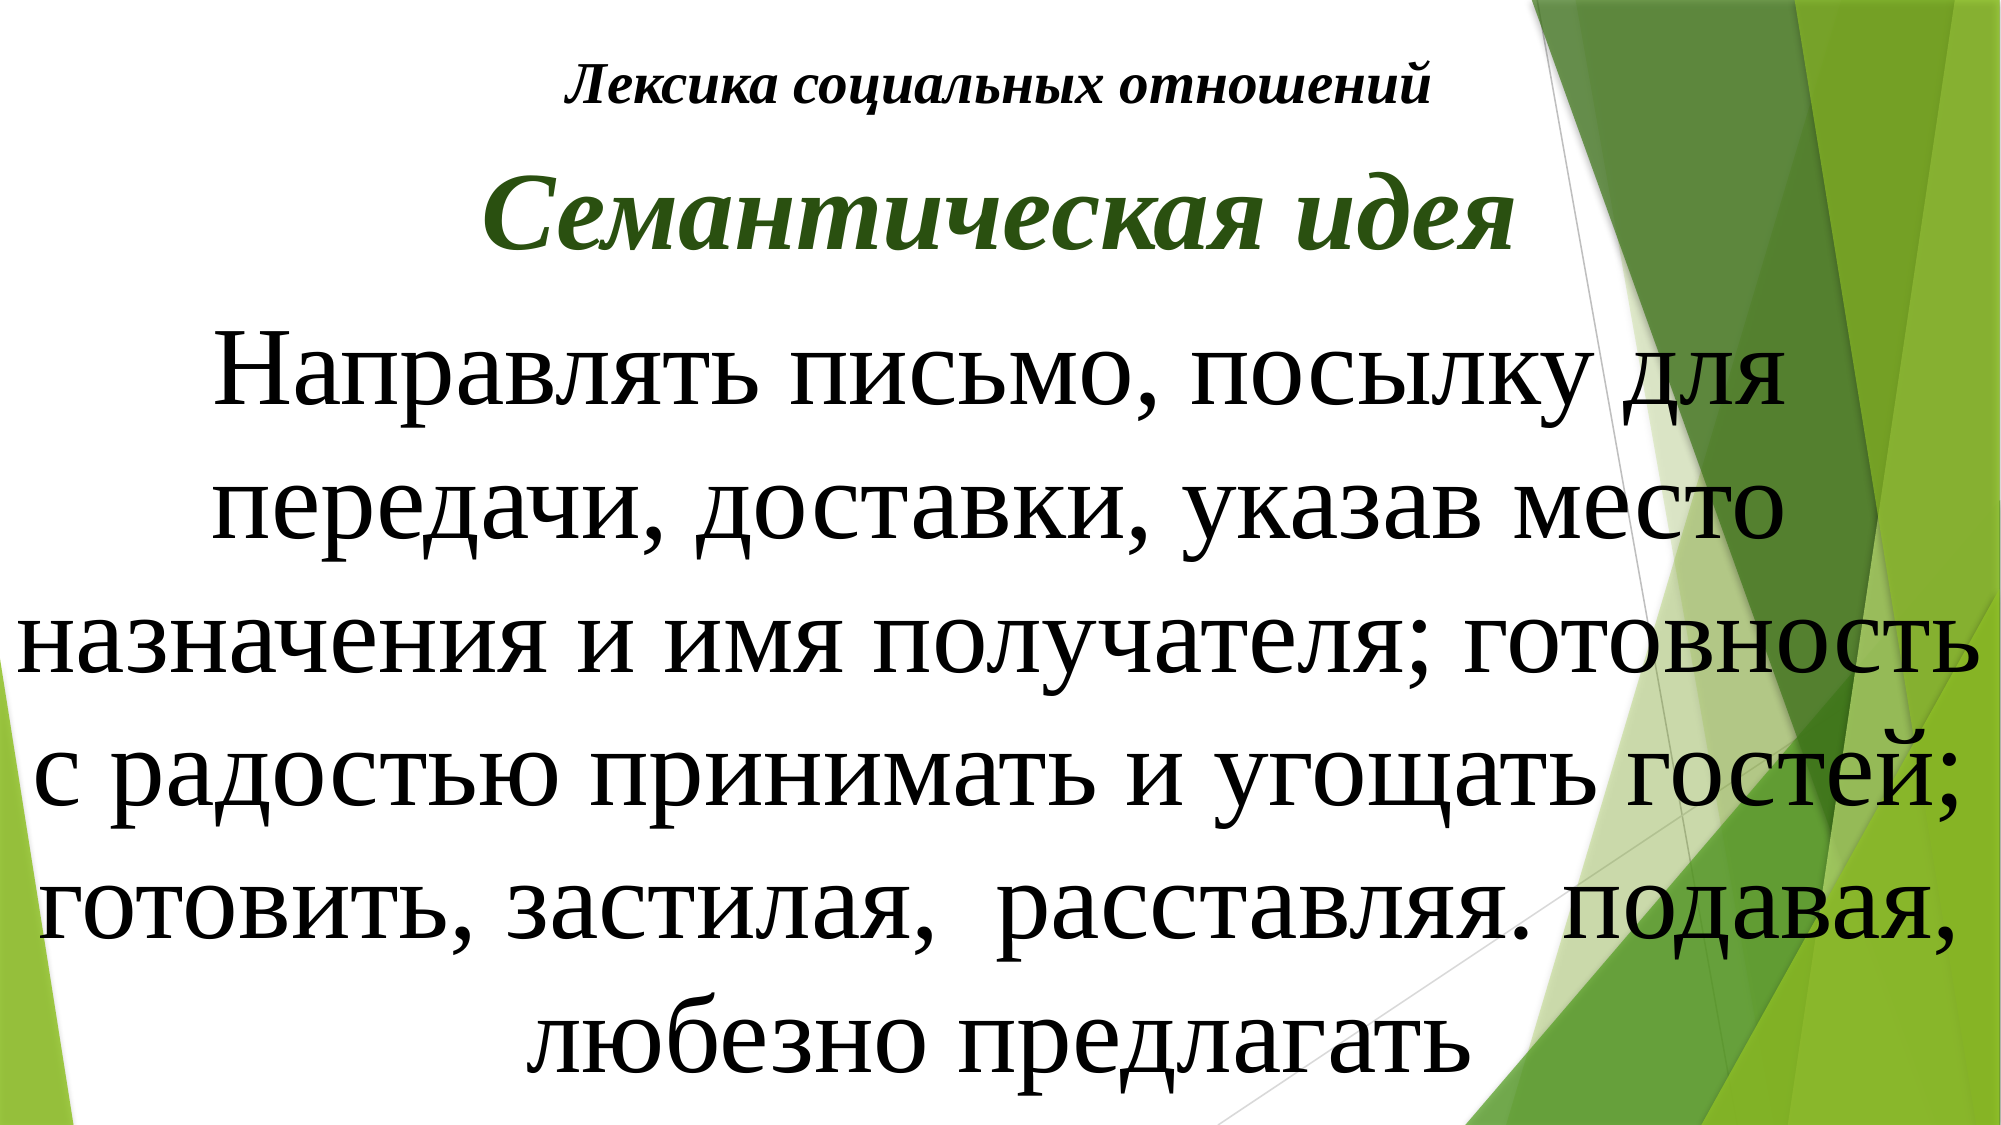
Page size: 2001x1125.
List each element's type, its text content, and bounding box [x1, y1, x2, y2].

list Лексика социальных отношений Семантическая идея Направлять письмо, посылку для передачи, доставки, указав место назначения и имя получателя; готовность с радостью принимать и угощать гостей; готовить, застилая, расставляя. подавая, любезно предлагать [0, 1, 2000, 1125]
